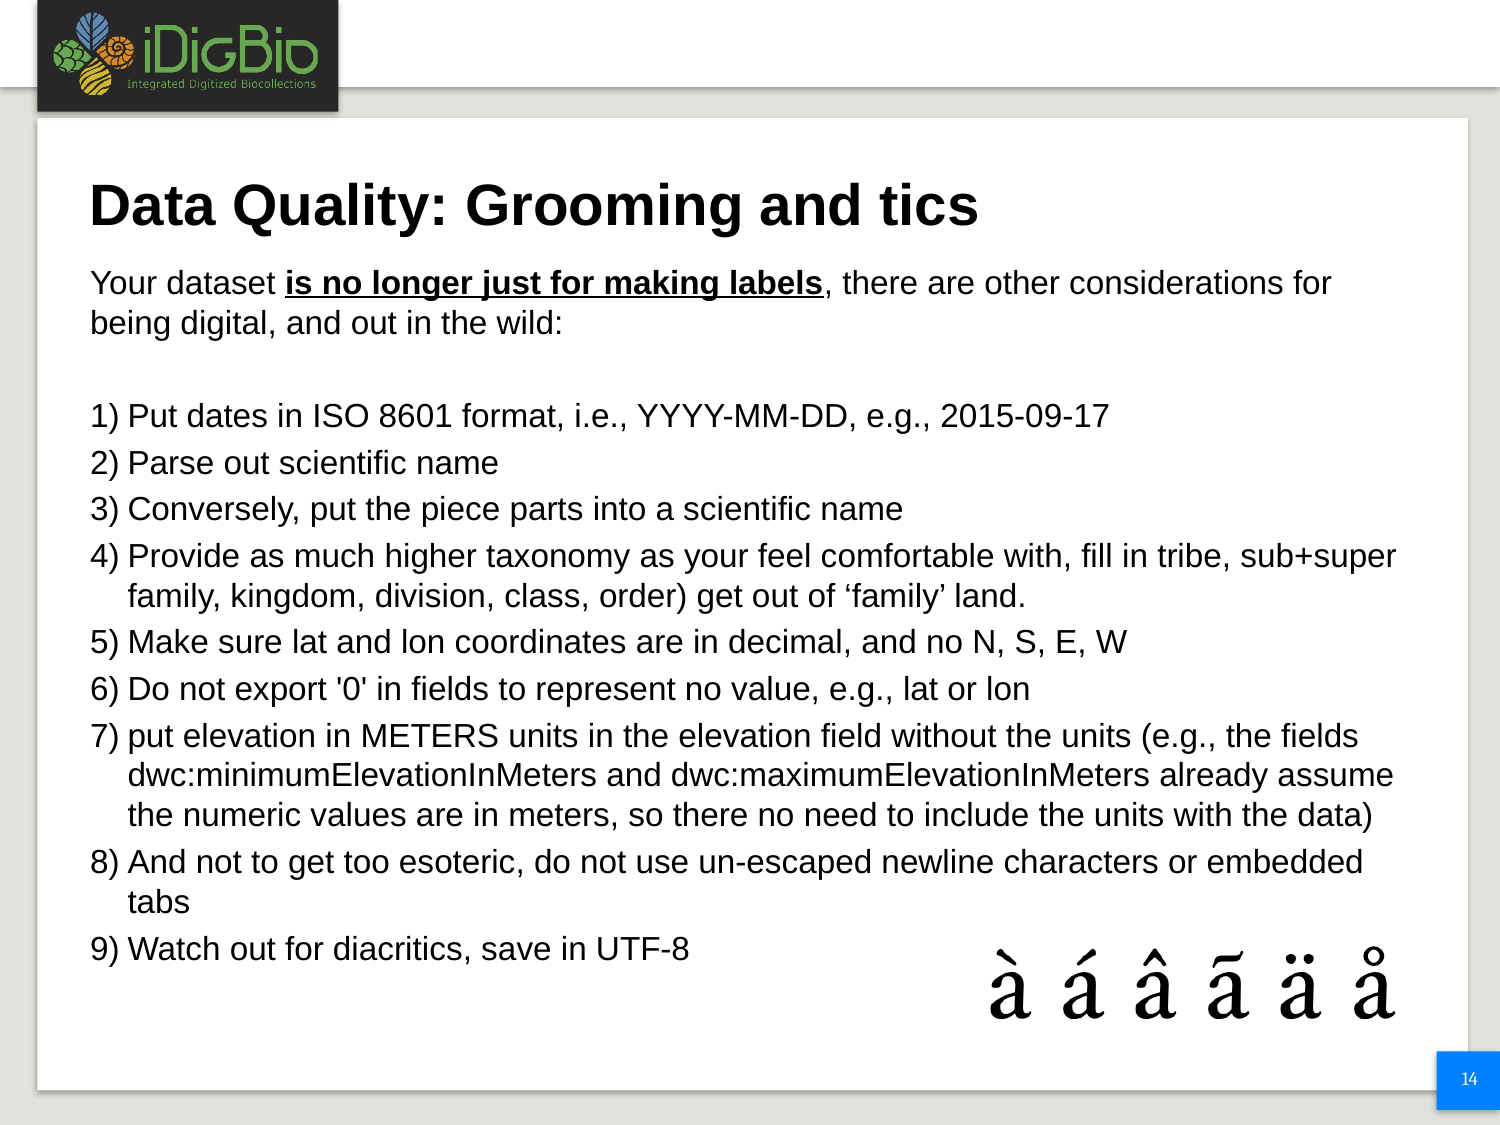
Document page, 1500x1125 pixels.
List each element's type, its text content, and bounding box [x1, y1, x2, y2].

title Data Quality: Grooming and tics [75, 159, 1425, 253]
picture [963, 924, 1426, 1051]
list Your dataset is no longer just for making labels, there are other considerations for being digital, and out in the wild: Put dates in ISO 8601 format, i.e., YYYY-MM-DD, e.g., 2015-09-17 Parse out scientific name Conversely, put the piece parts into a scientific name Provide as much higher taxonomy as your feel comfortable with, fill in tribe, sub+super family, kingdom, division, class, order) get out of ‘family’ land. Make sure lat and lon coordinates are in decimal, and no N, S, E, W Do not export '0' in fields to represent no value, e.g., lat or lon put elevation in METERS units in the elevation field without the units (e.g., the fields dwc:minimumElevationInMeters and dwc:maximumElevationInMeters already assume the numeric values are in meters, so there no need to include the units with the data) And not to get too esoteric, do not use un-escaped newline characters or embedded tabs Watch out for diacritics, save in UTF-8 [75, 253, 1425, 1025]
